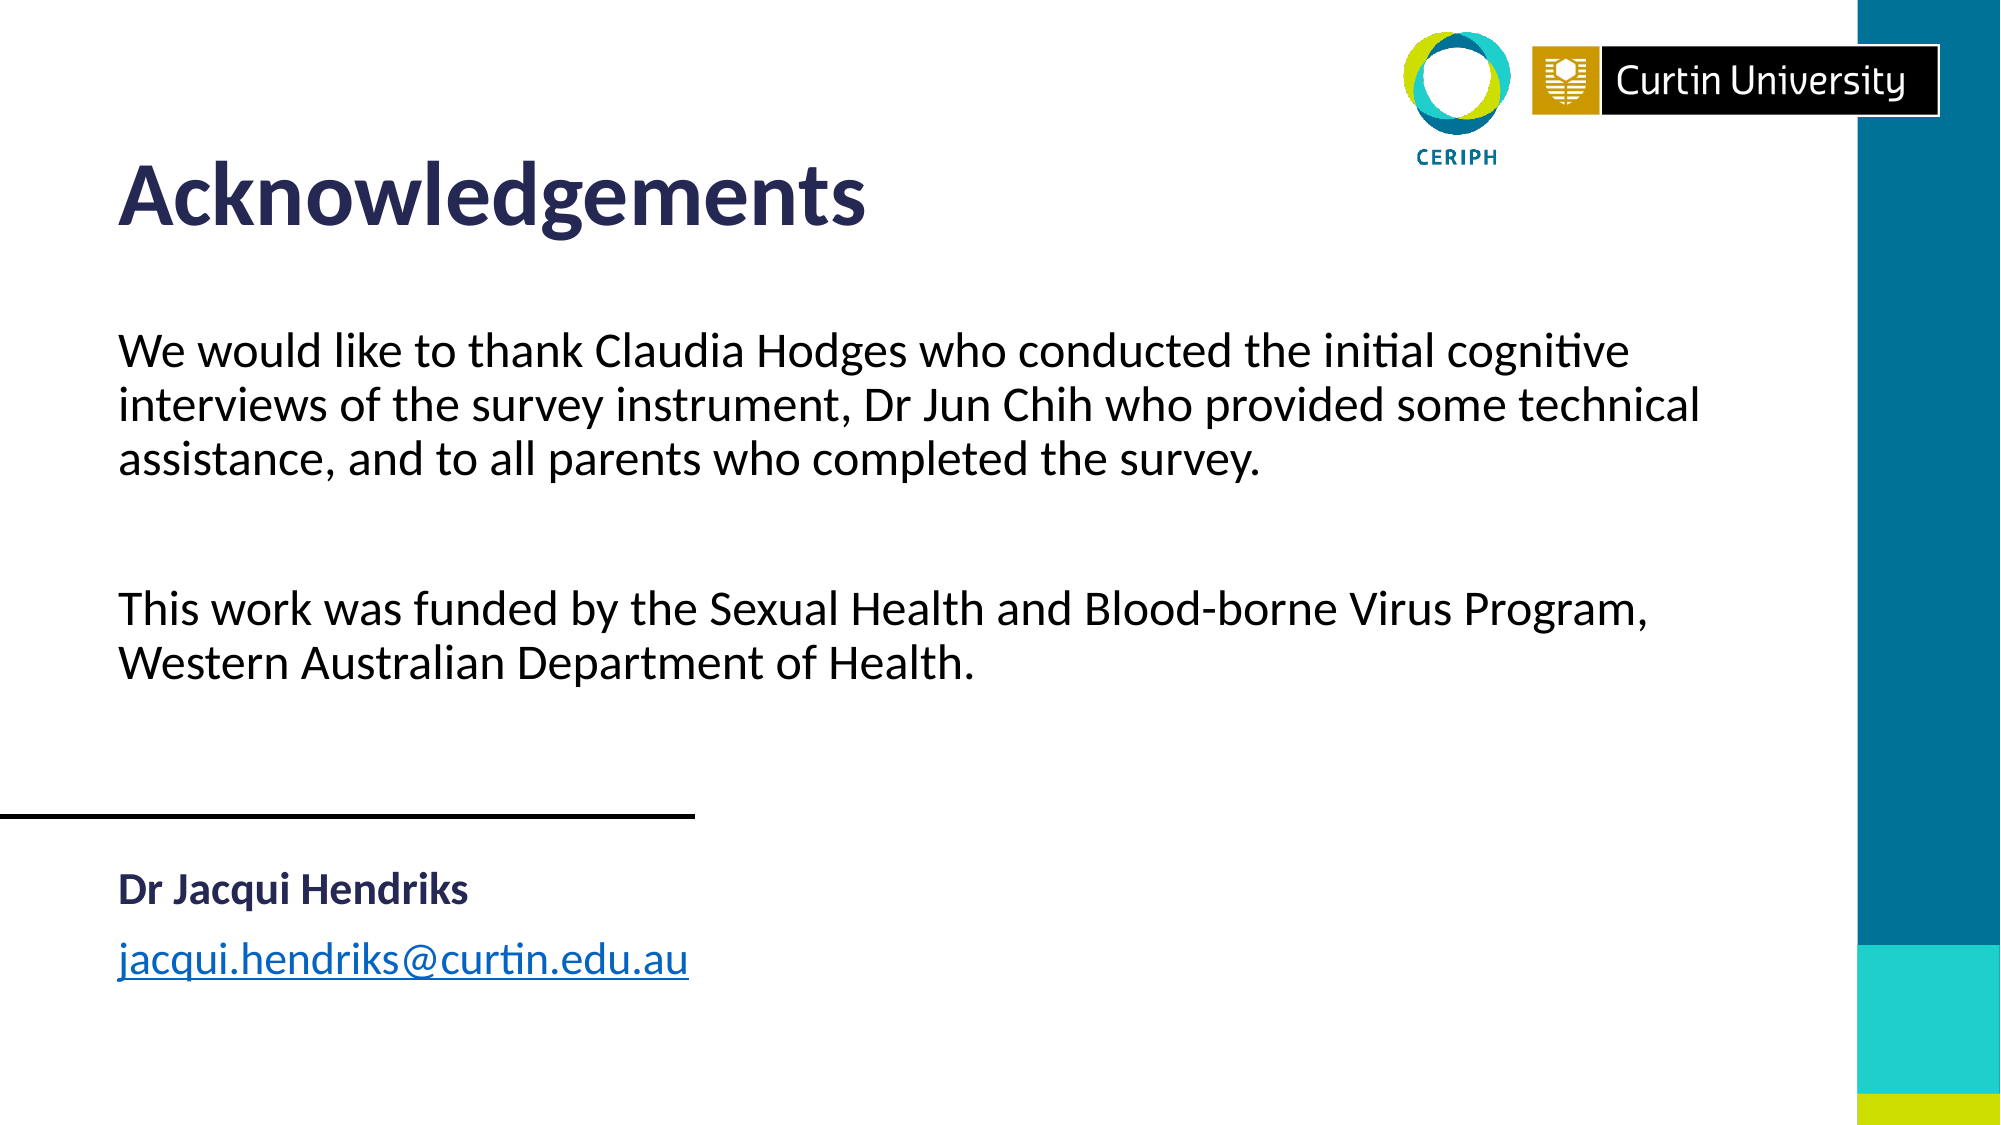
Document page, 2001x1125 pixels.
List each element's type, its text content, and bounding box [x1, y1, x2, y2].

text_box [1400, 0, 2000, 1125]
title Acknowledgements [103, 86, 1400, 305]
list We would like to thank Claudia Hodges who conducted the initial cognitive interviews of the survey instrument, Dr Jun Chih who provided some technical assistance, and to all parents who completed the survey. This work was funded by the Sexual Health and Blood-borne Virus Program, Western Australian Department of Health. Dr Jacqui Hendriks jacqui.hendriks@curtin.edu.au [103, 305, 1400, 1039]
